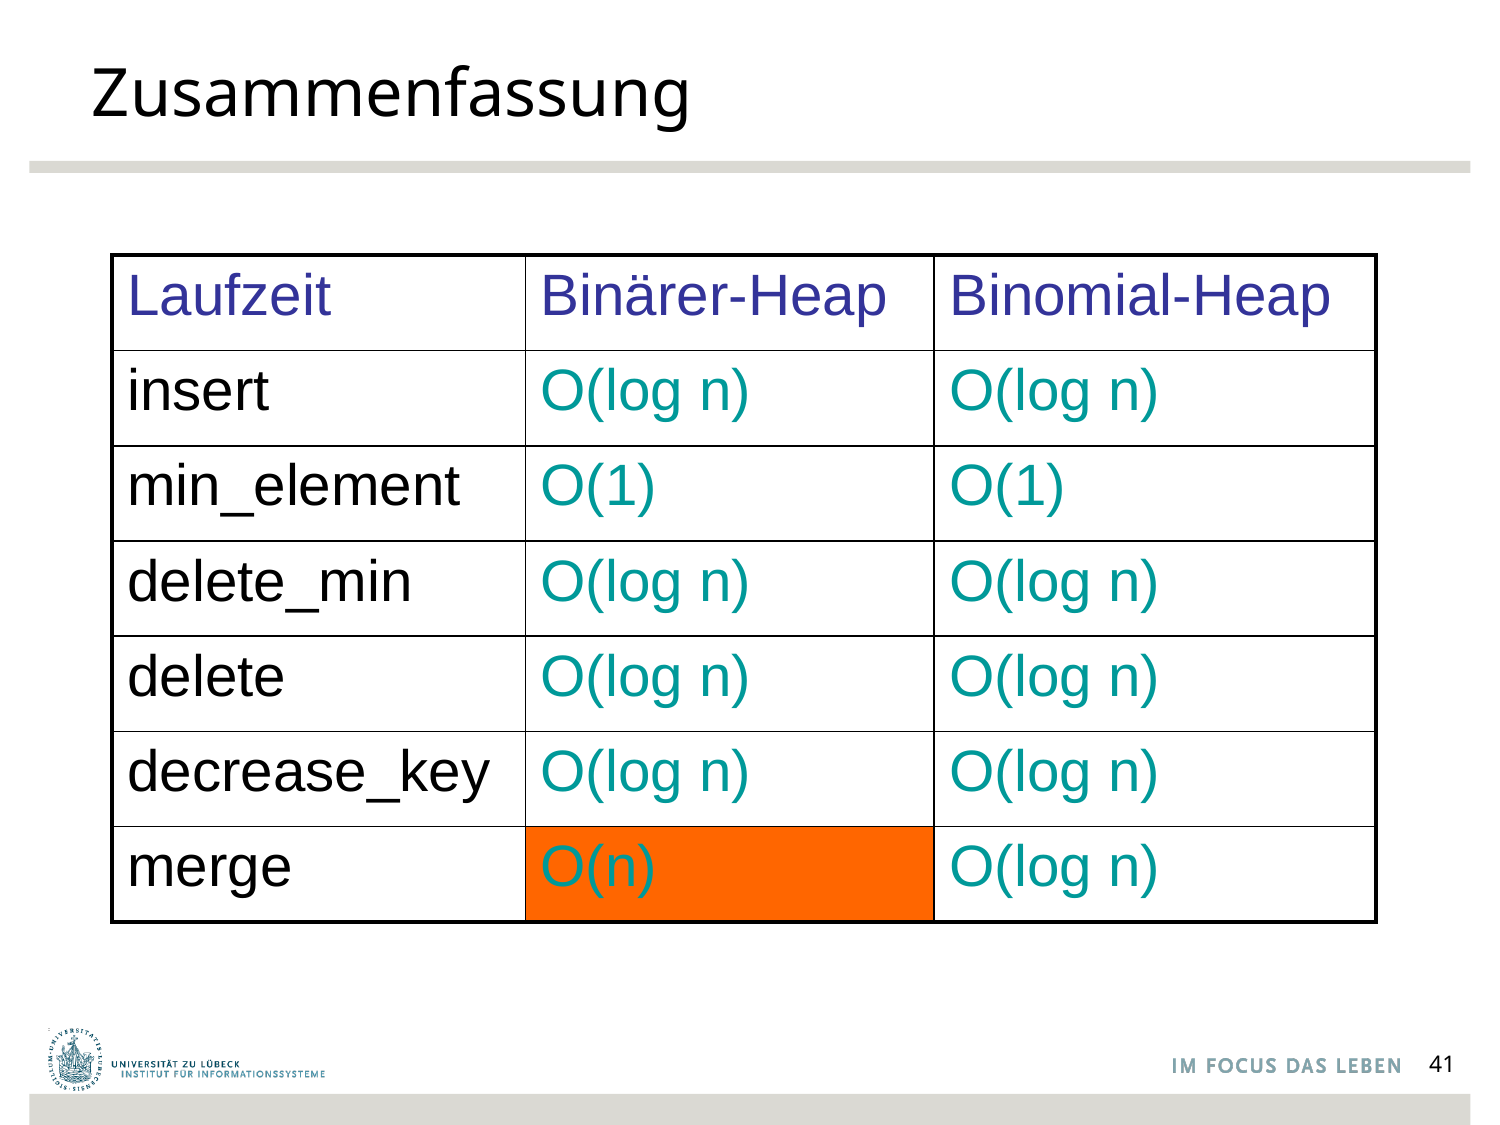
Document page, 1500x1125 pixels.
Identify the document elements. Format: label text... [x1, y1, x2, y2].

table_cell O(log n) [526, 732, 933, 826]
table_header Binomial-Heap [935, 257, 1374, 350]
title Zusammenfassung [76, 42, 1427, 126]
slide_number 41 [1305, 1050, 1471, 1083]
table_header Binärer-Heap [526, 257, 933, 350]
table_cell O(1) [935, 447, 1374, 540]
table_cell O(log n) [935, 637, 1374, 731]
table_cell O(log n) [526, 542, 933, 635]
table_cell delete_min [114, 542, 525, 635]
table_cell O(n) [526, 827, 933, 920]
table_cell O(log n) [526, 637, 933, 731]
table_cell O(log n) [526, 351, 933, 445]
table_cell decrease_key [114, 732, 525, 826]
table_cell O(1) [526, 447, 933, 540]
table_cell O(log n) [935, 351, 1374, 445]
table_cell merge [114, 827, 525, 920]
table_header Laufzeit [114, 257, 525, 350]
picture [1173, 1058, 1305, 1073]
table_cell delete [114, 637, 525, 731]
table_cell O(log n) [935, 732, 1374, 826]
table_cell O(log n) [935, 827, 1374, 920]
table_cell O(log n) [935, 542, 1374, 635]
table_cell min_element [114, 447, 525, 540]
table_cell insert [114, 351, 525, 445]
